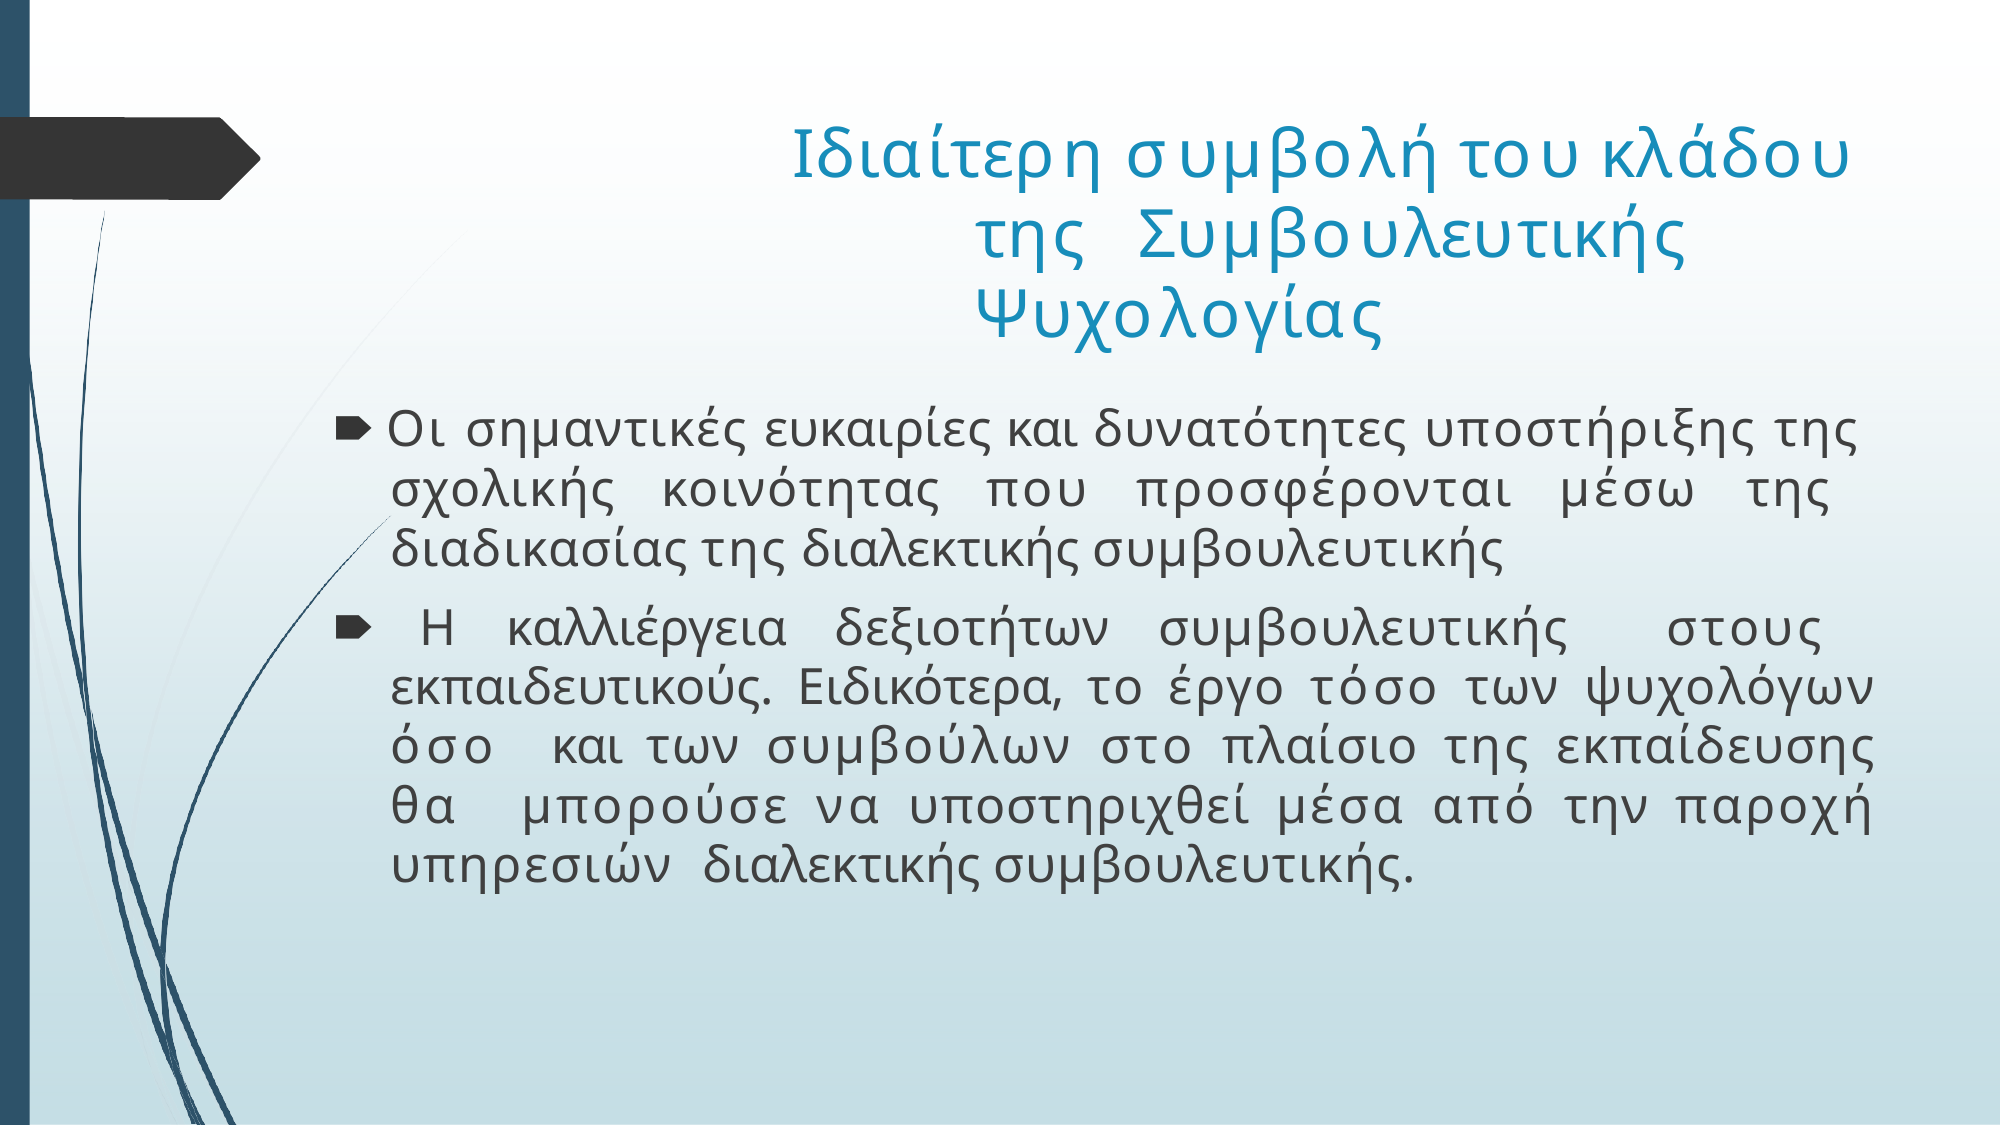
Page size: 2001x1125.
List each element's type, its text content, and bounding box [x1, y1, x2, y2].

text_box 🠶 Οι σημαντικές ευκαιρίες και δυνατότητες υποστήριξης της σχολικής κοινότητας που προσφέρονται μέσω της διαδικασίας της διαλεκτικής συμβουλευτικής 🠶 Η καλλιέργεια δεξιοτήτων συμβουλευτικής στους εκπαιδευτικούς. Ειδικότερα, το έργο τόσο των ψυχολόγων όσο και των συμβούλων στο πλαίσιο της εκπαίδευσης θα μπορούσε να υποστηριχθεί μέσα από την παροχή υπηρεσιών διαλεκτικής συμβουλευτικής. [331, 394, 1878, 895]
picture [30, 0, 2000, 1125]
title Ιδιαίτερη συμβολή του κλάδου της Συμβουλευτικής Ψυχολογίας [790, 106, 1875, 351]
